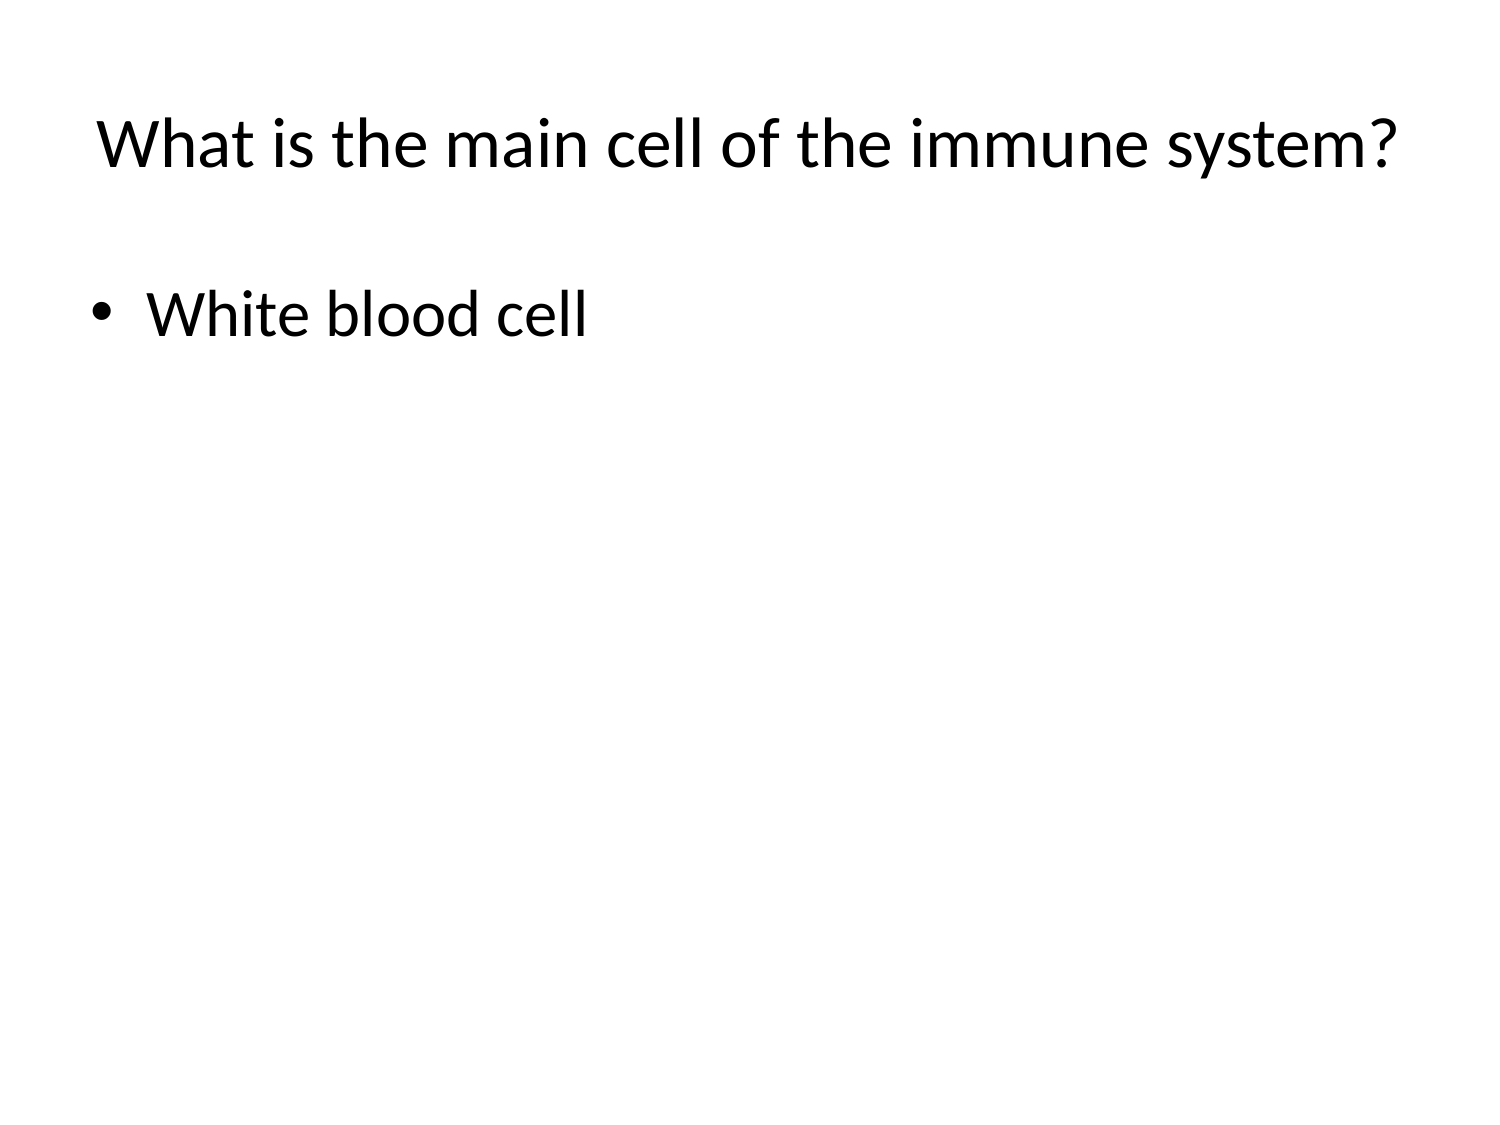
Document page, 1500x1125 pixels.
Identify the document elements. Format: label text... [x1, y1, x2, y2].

title What is the main cell of the immune system? [75, 45, 1425, 233]
list White blood cell [75, 262, 1425, 1005]
